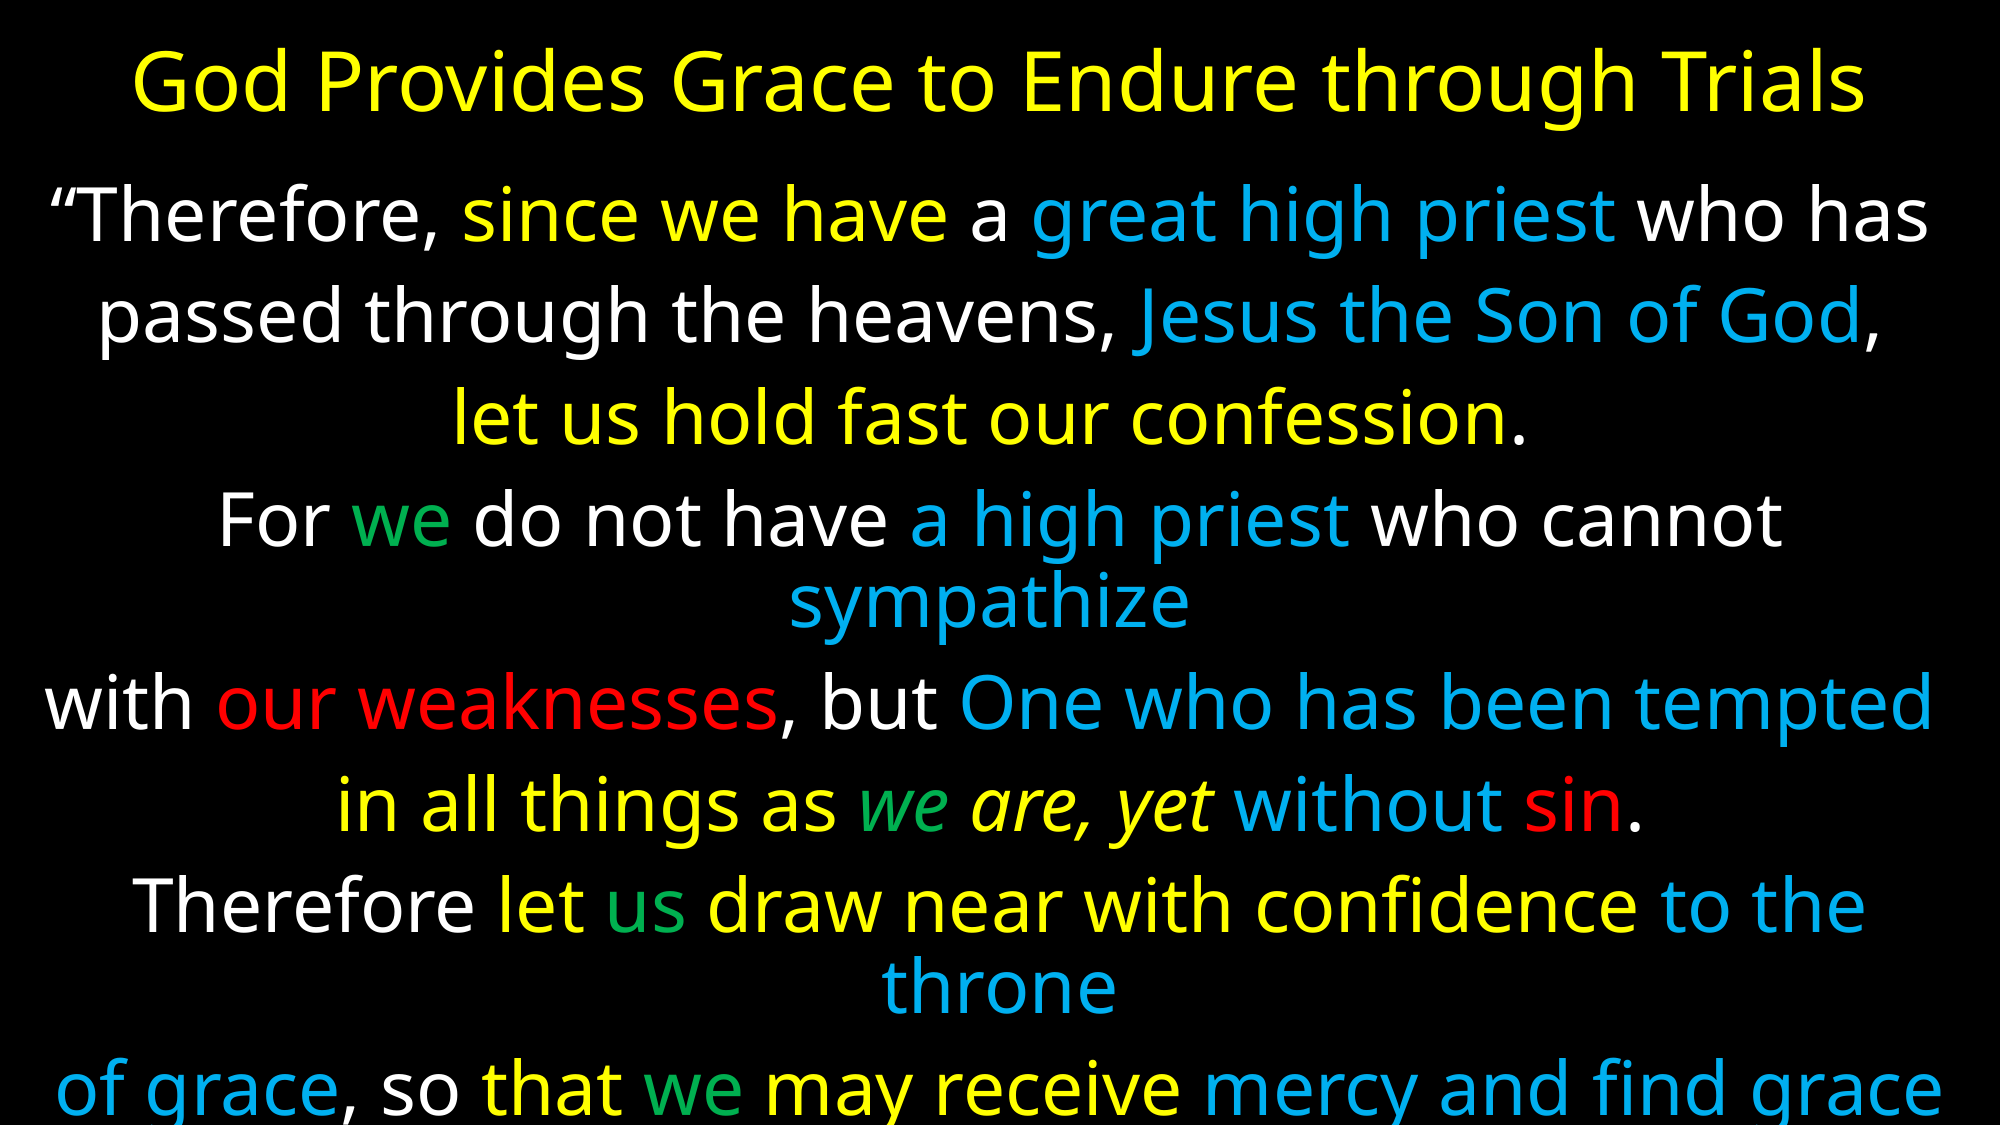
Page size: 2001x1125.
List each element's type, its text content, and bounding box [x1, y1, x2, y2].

list “Therefore, since we have a great high priest who has passed through the heavens, Jesus the Son of God, let us hold fast our confession. For we do not have a high priest who cannot sympathize with our weaknesses, but One who has been tempted in all things as we are, yet without sin. Therefore let us draw near with confidence to the throne of grace, so that we may receive mercy and find grace to help in time of need” (Hebrews 4:14-16). [0, 168, 2000, 1125]
title God Provides Grace to Endure through Trials [0, 0, 2000, 168]
